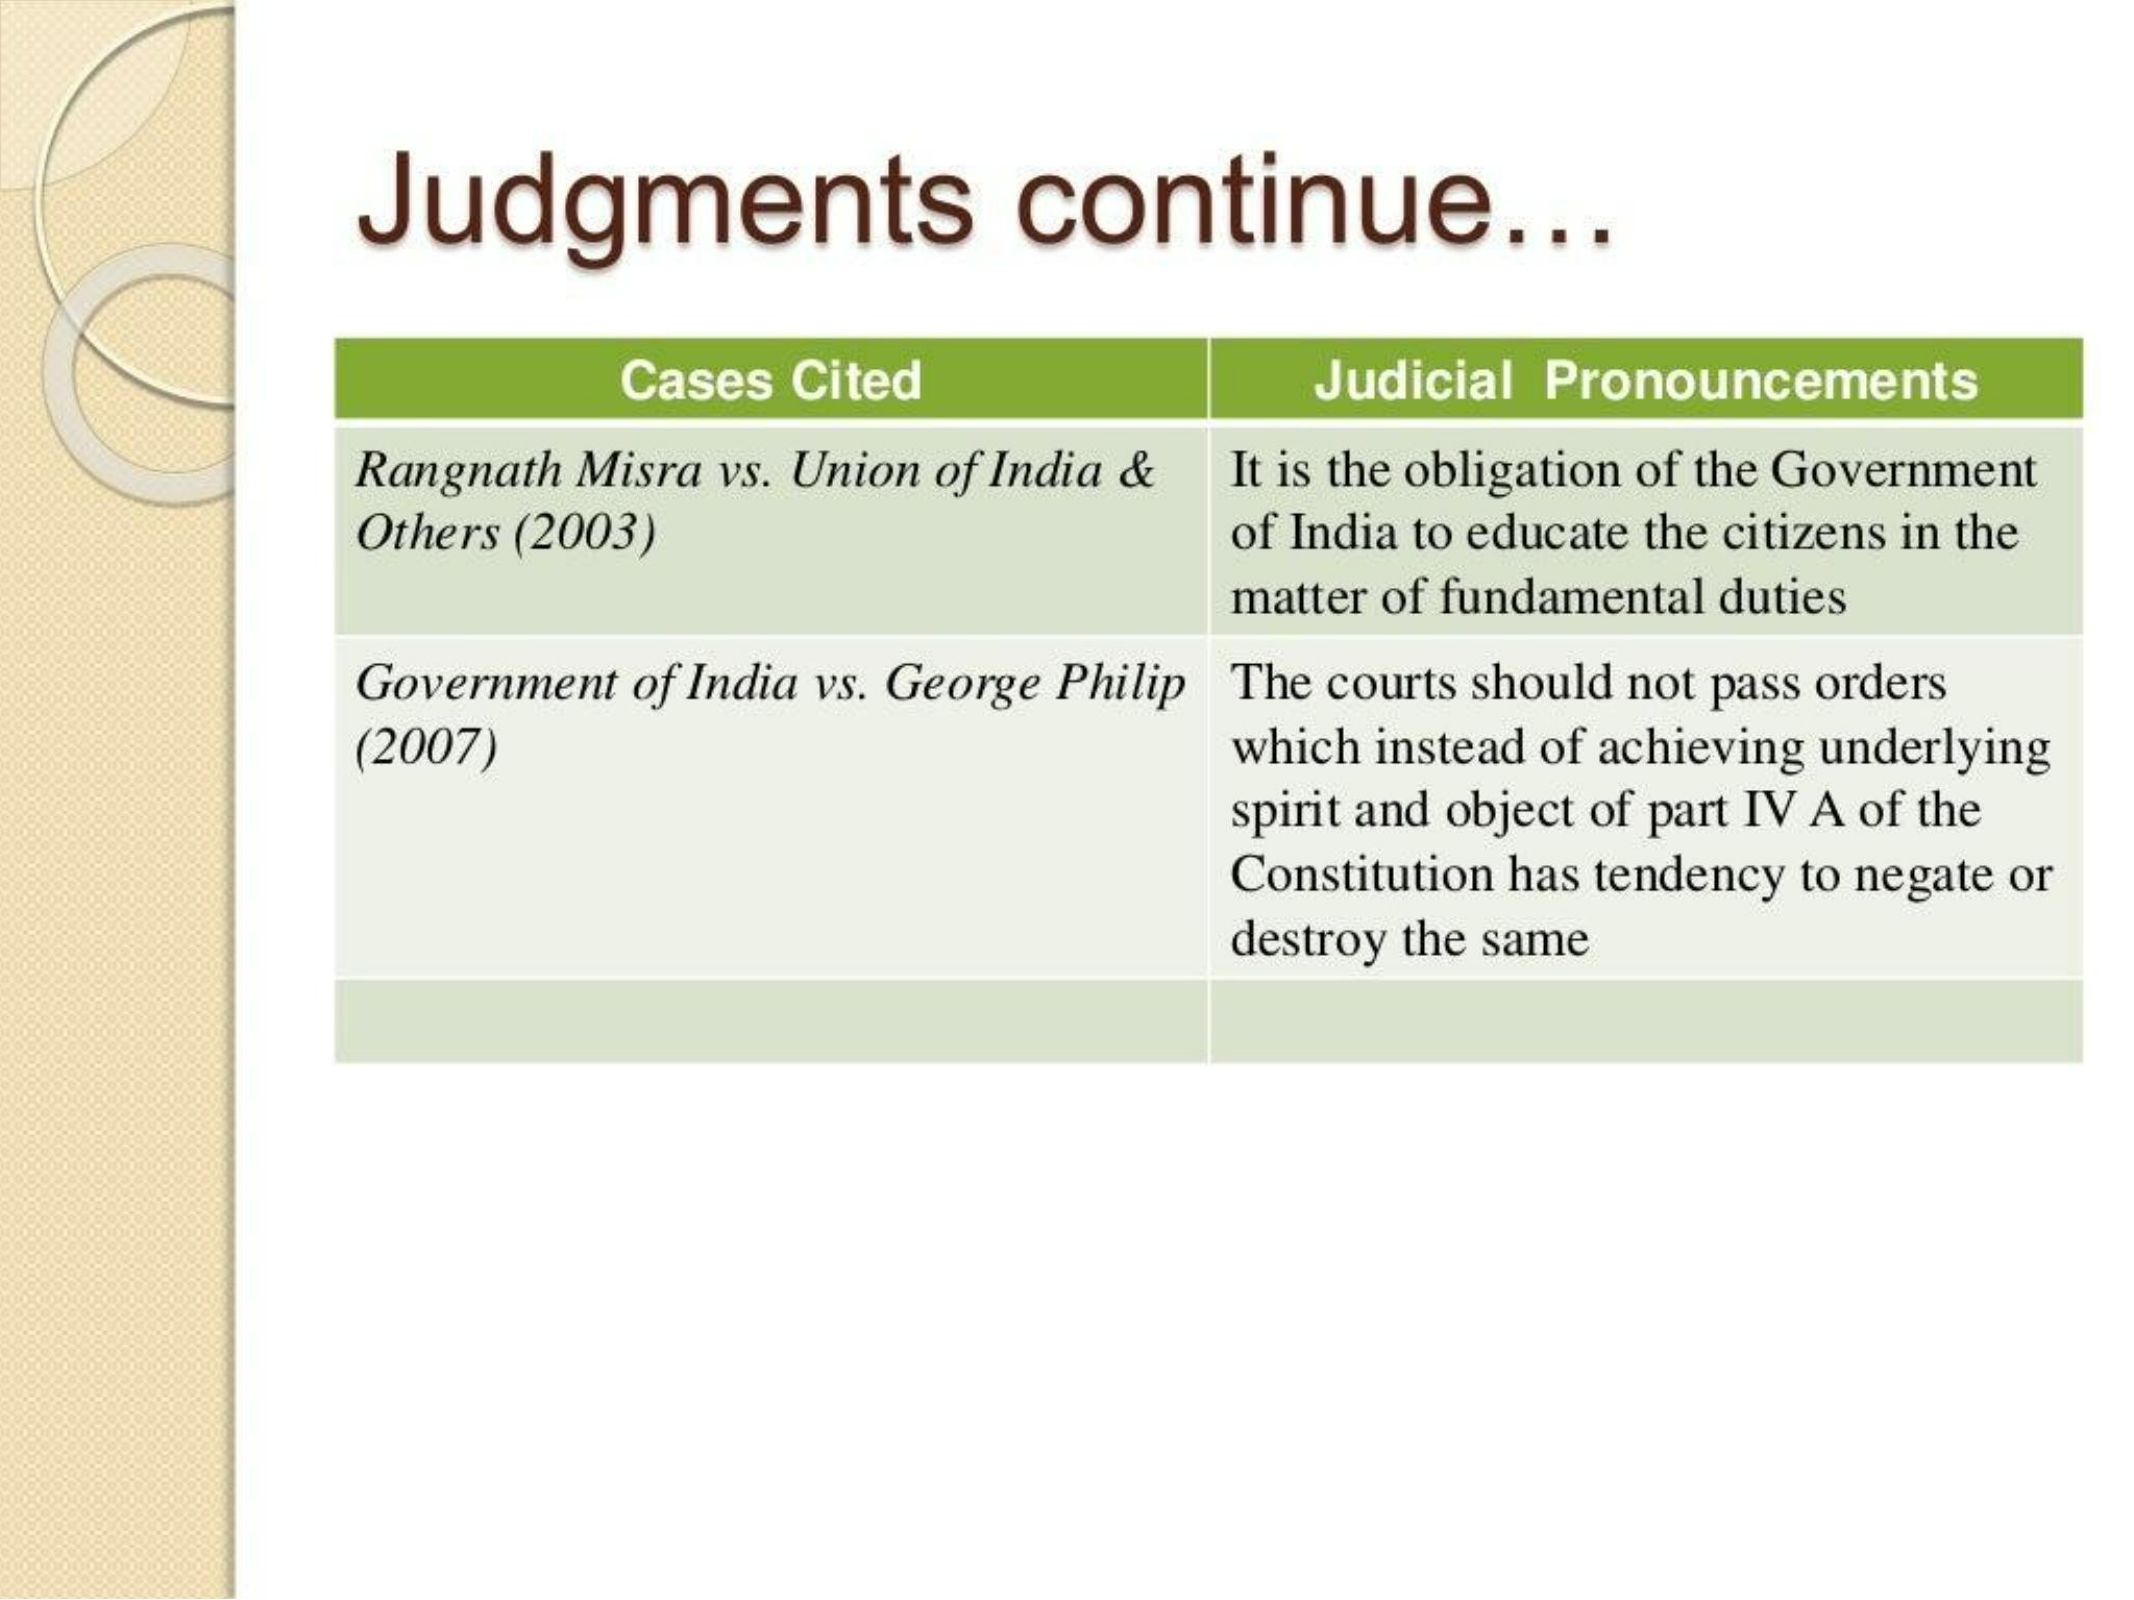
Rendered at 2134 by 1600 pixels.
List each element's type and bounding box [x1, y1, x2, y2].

text_box [0, 0, 2134, 1600]
